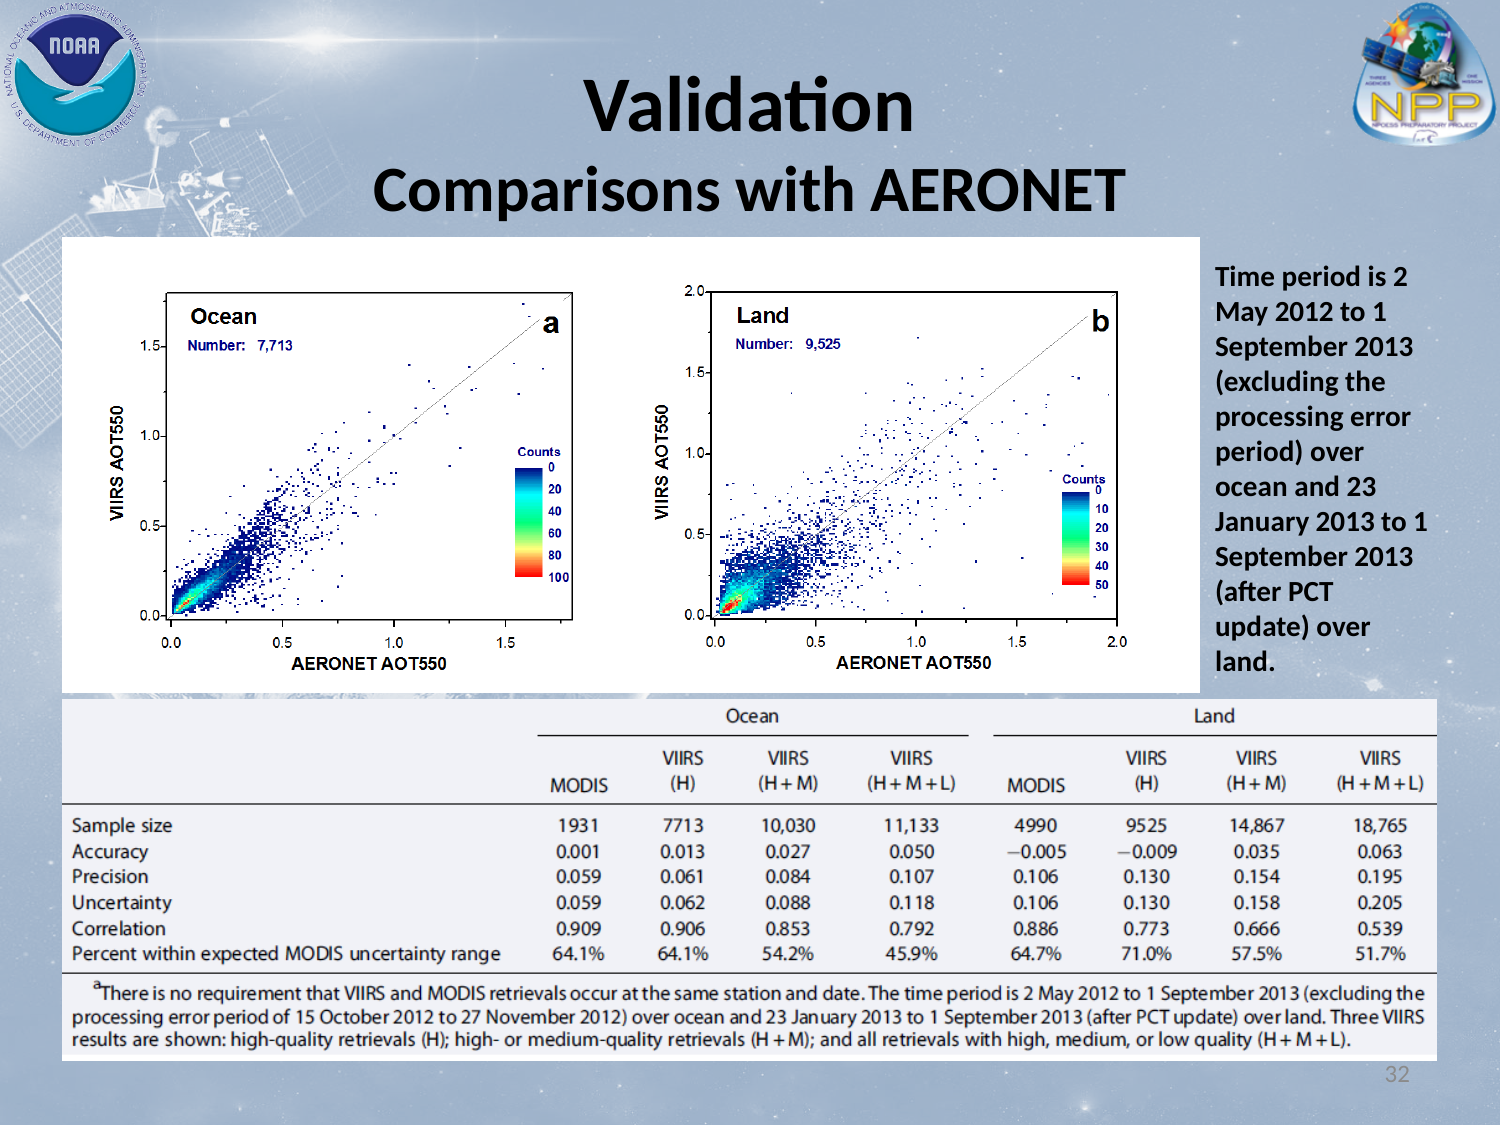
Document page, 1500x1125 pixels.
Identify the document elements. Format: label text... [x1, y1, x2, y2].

picture [1350, 0, 1500, 150]
list Time period is 2 May 2012 to 1 September 2013 (excluding the processing error period) over ocean and 23 January 2013 to 1 September 2013 (after PCT update) over land. [1203, 249, 1450, 700]
picture [62, 699, 1438, 1061]
slide_number 32 [1074, 1069, 1425, 1103]
picture [62, 237, 1201, 693]
title Validation Comparisons with AERONET [75, 45, 1425, 233]
picture [0, 0, 150, 150]
